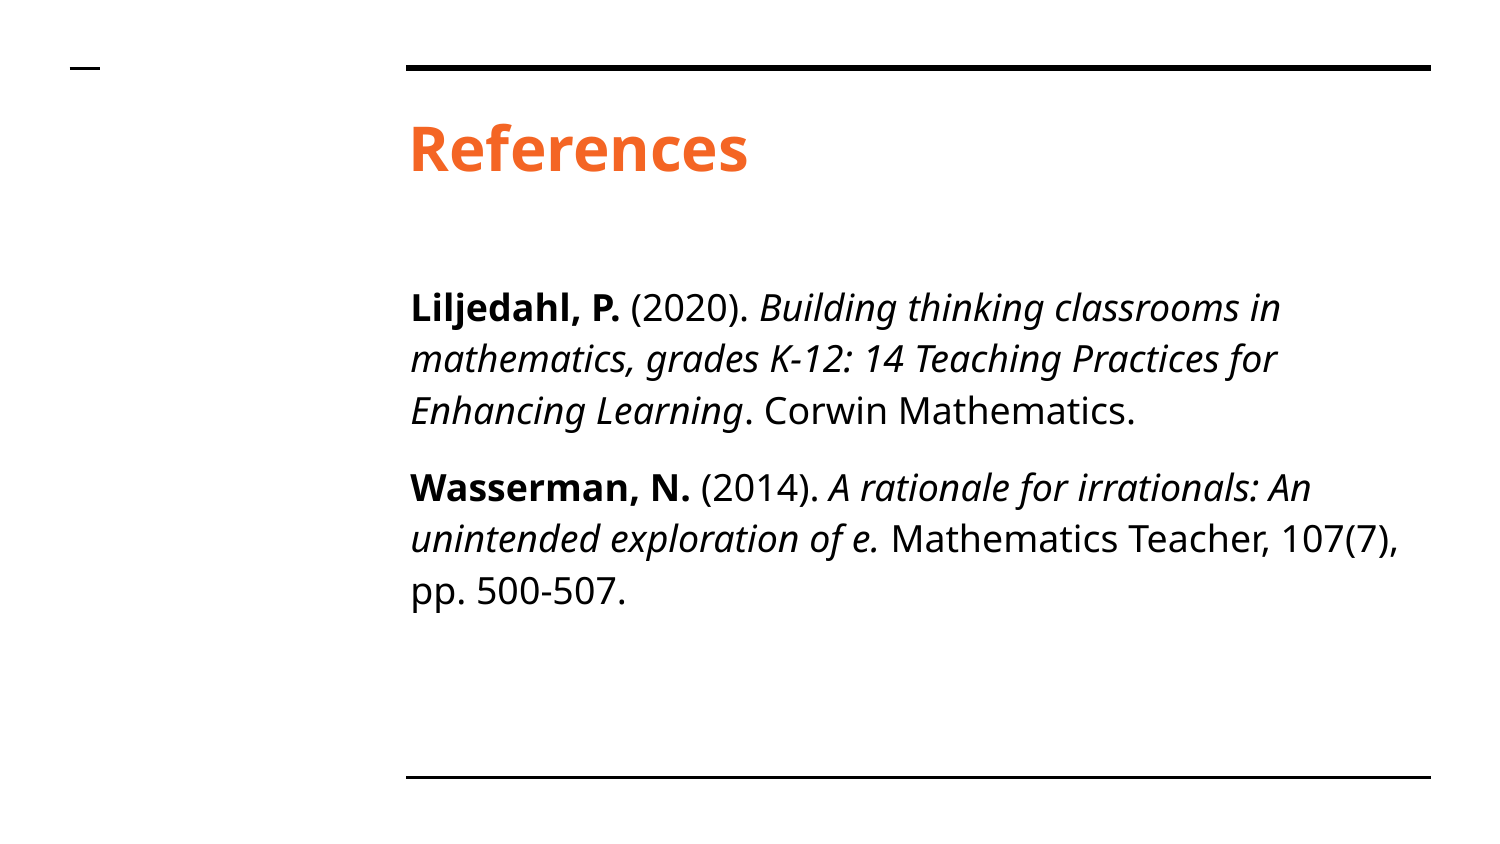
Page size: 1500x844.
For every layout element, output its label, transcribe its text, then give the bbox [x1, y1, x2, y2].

list Liljedahl, P. (2020). Building thinking classrooms in mathematics, grades K-12: 14 Teaching Practices for Enhancing Learning. Corwin Mathematics. Wasserman, N. (2014). A rationale for irrationals: An unintended exploration of e. Mathematics Teacher, 107(7), pp. 500-507. [395, 261, 1433, 755]
title References [393, 94, 1431, 199]
